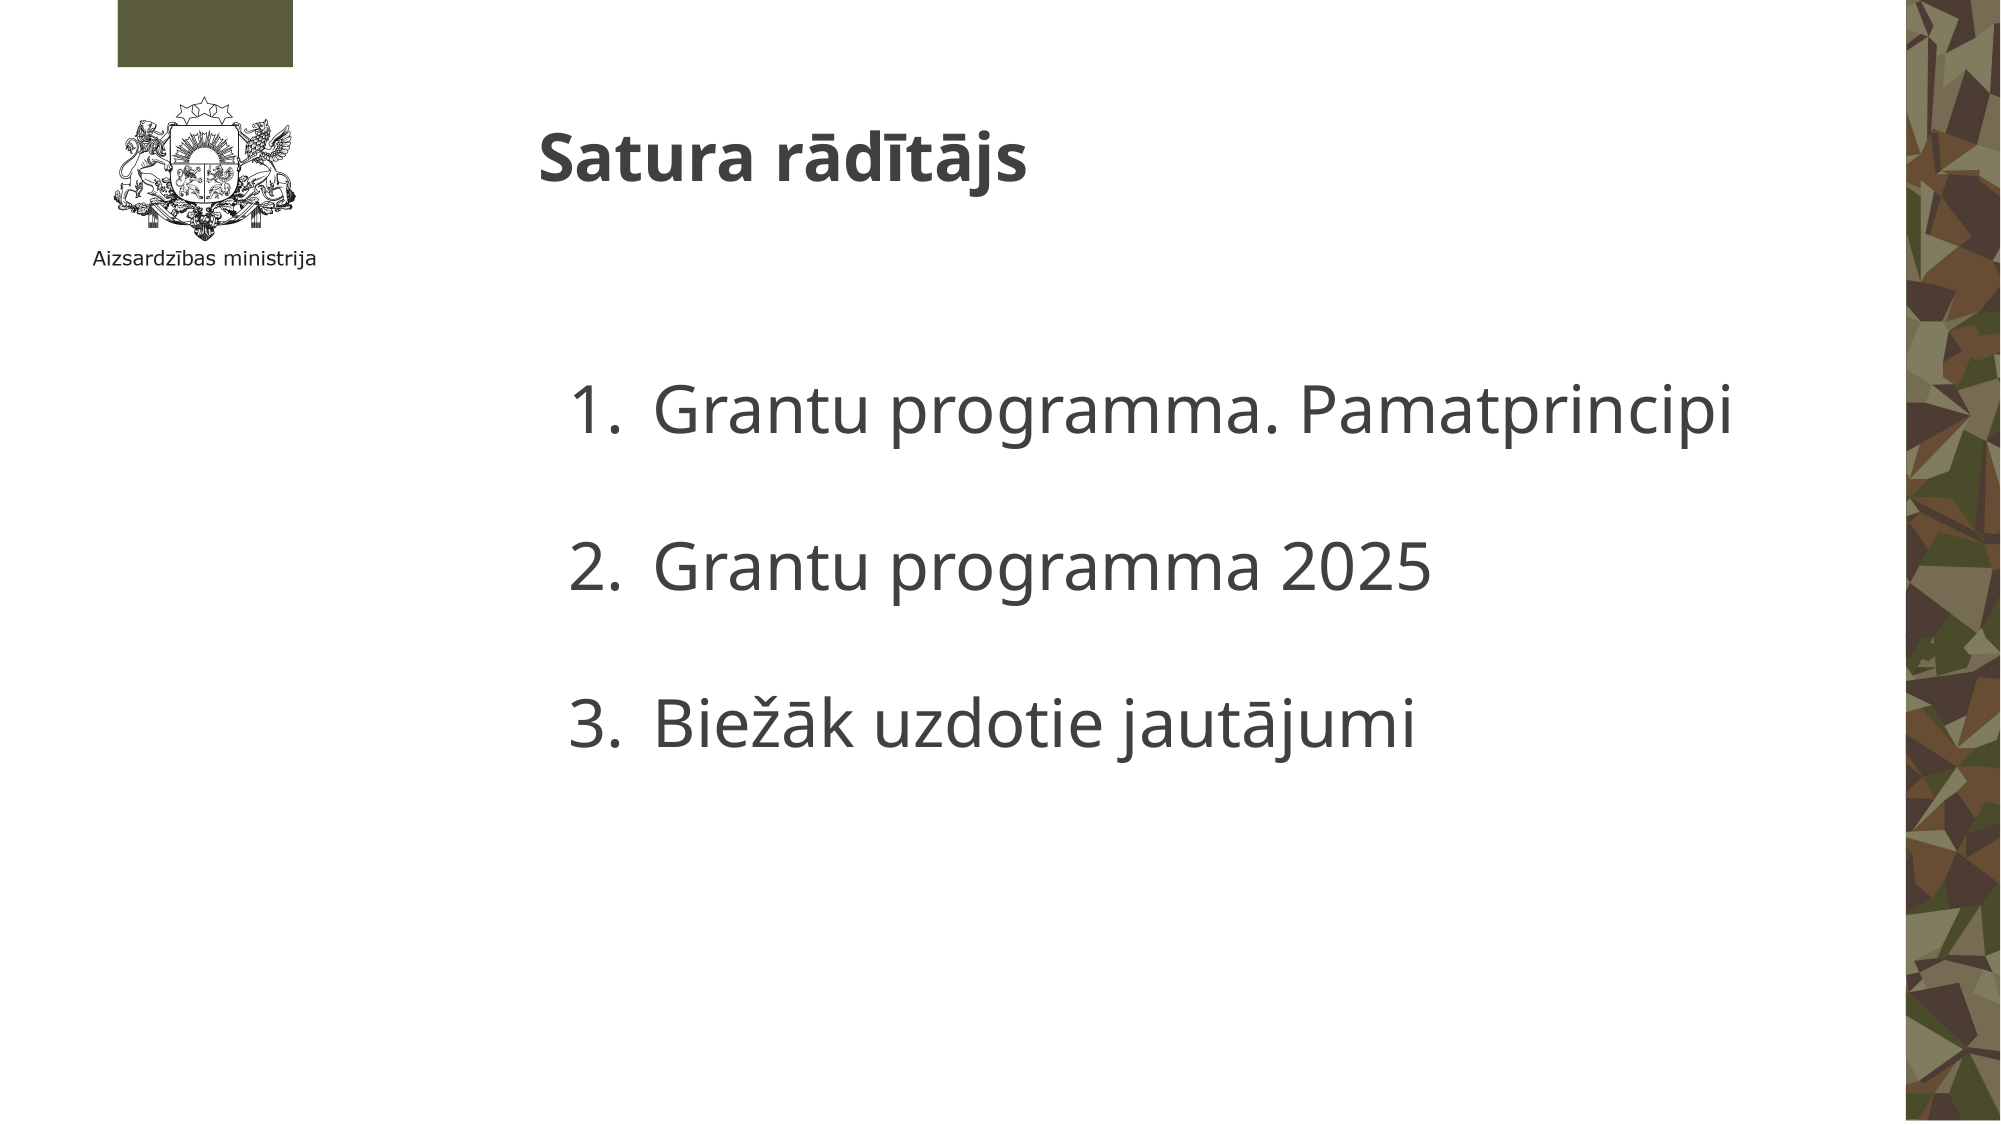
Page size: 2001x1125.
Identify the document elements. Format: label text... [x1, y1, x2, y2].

picture [0, 0, 2001, 1125]
title Satura rādītājs [523, 48, 1542, 266]
list Grantu programma. Pamatprincipi Grantu programma 2025 Biežāk uzdotie jautājumi [553, 309, 1893, 790]
